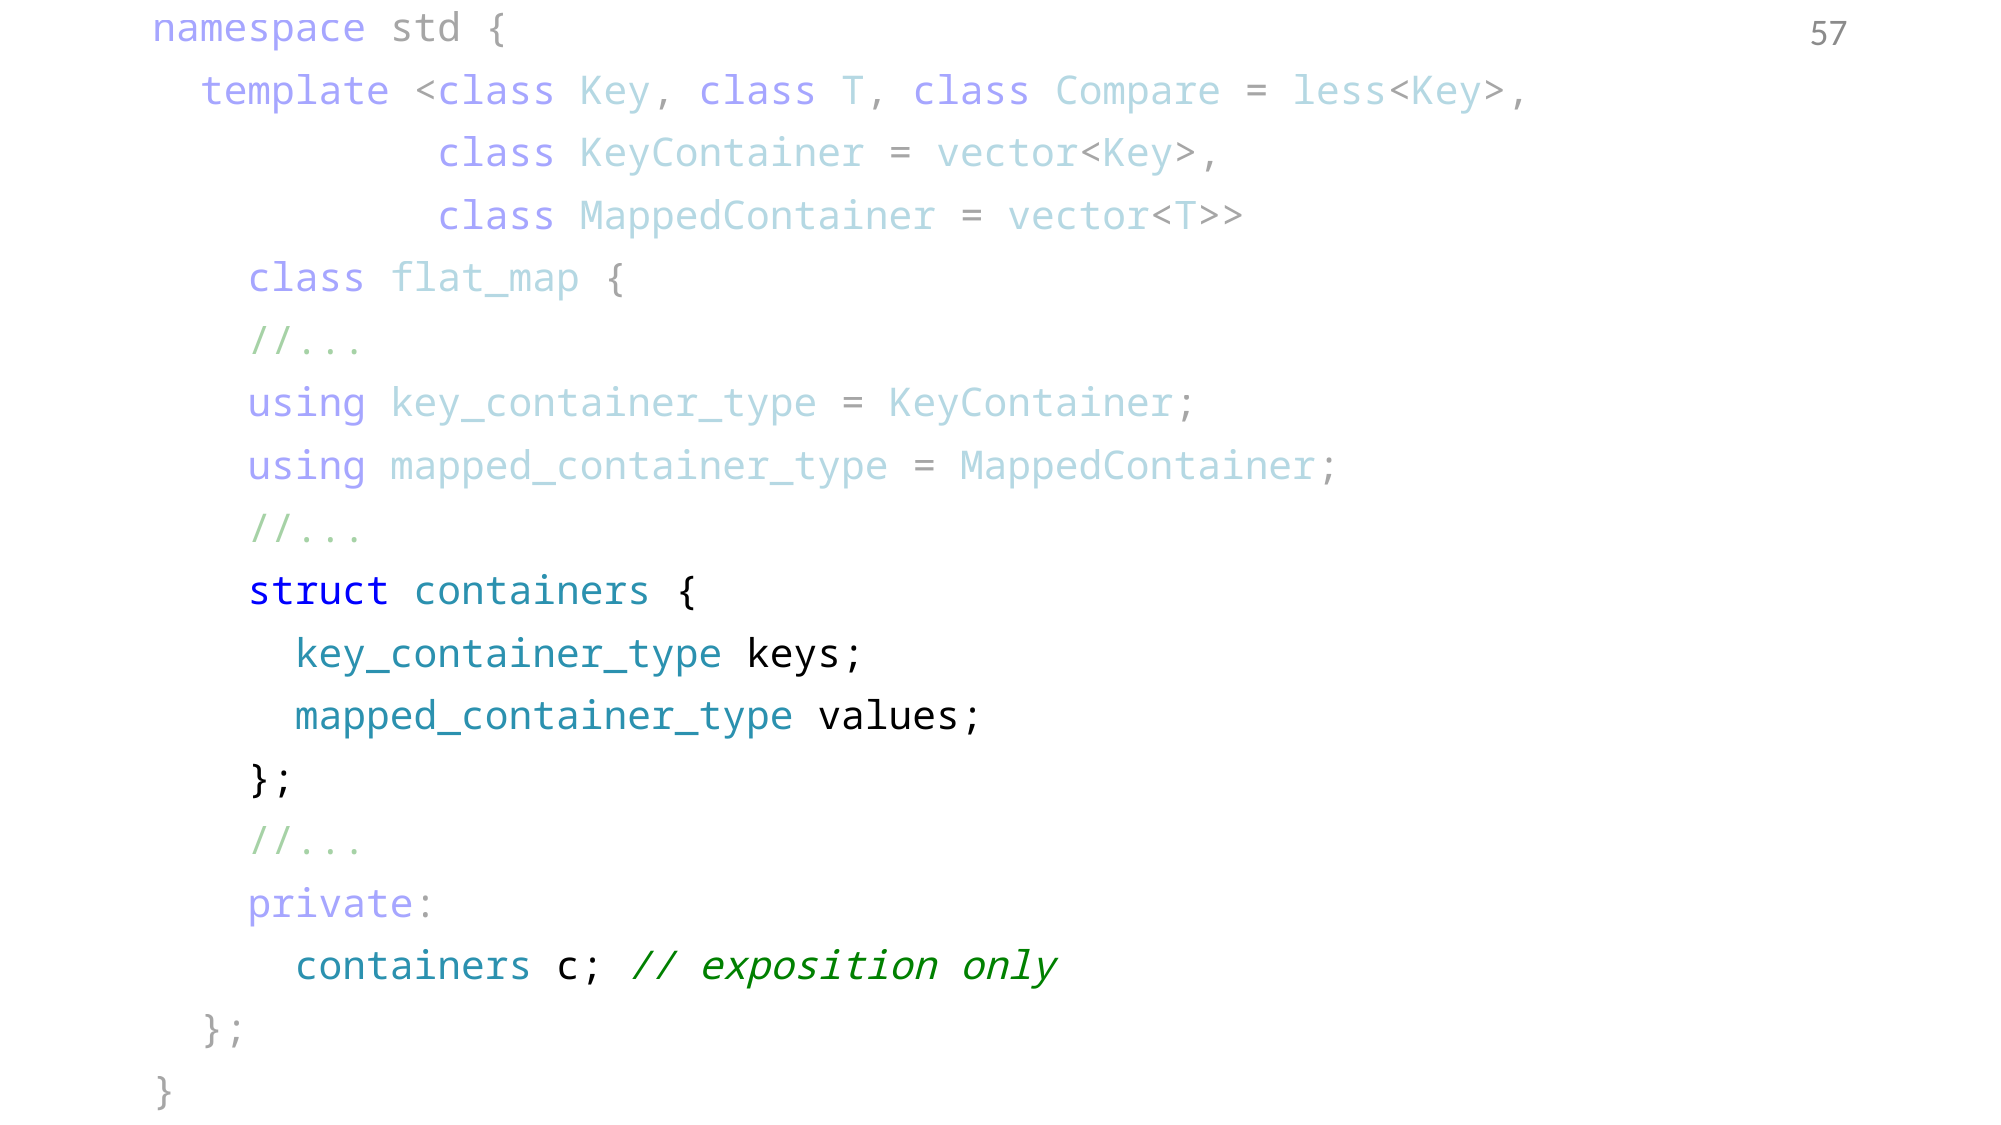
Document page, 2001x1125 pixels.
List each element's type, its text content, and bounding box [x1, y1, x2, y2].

list namespace std { template <class Key, class T, class Compare = less<Key>, class KeyContainer = vector<Key>, class MappedContainer = vector<T>> class flat_map { //... using key_container_type = KeyContainer; using mapped_container_type = MappedContainer; //... struct containers { key_container_type keys; mapped_container_type values; }; //... private: containers c; // exposition only }; } [137, 0, 1863, 1125]
slide_number 57 [1412, 0, 1863, 60]
